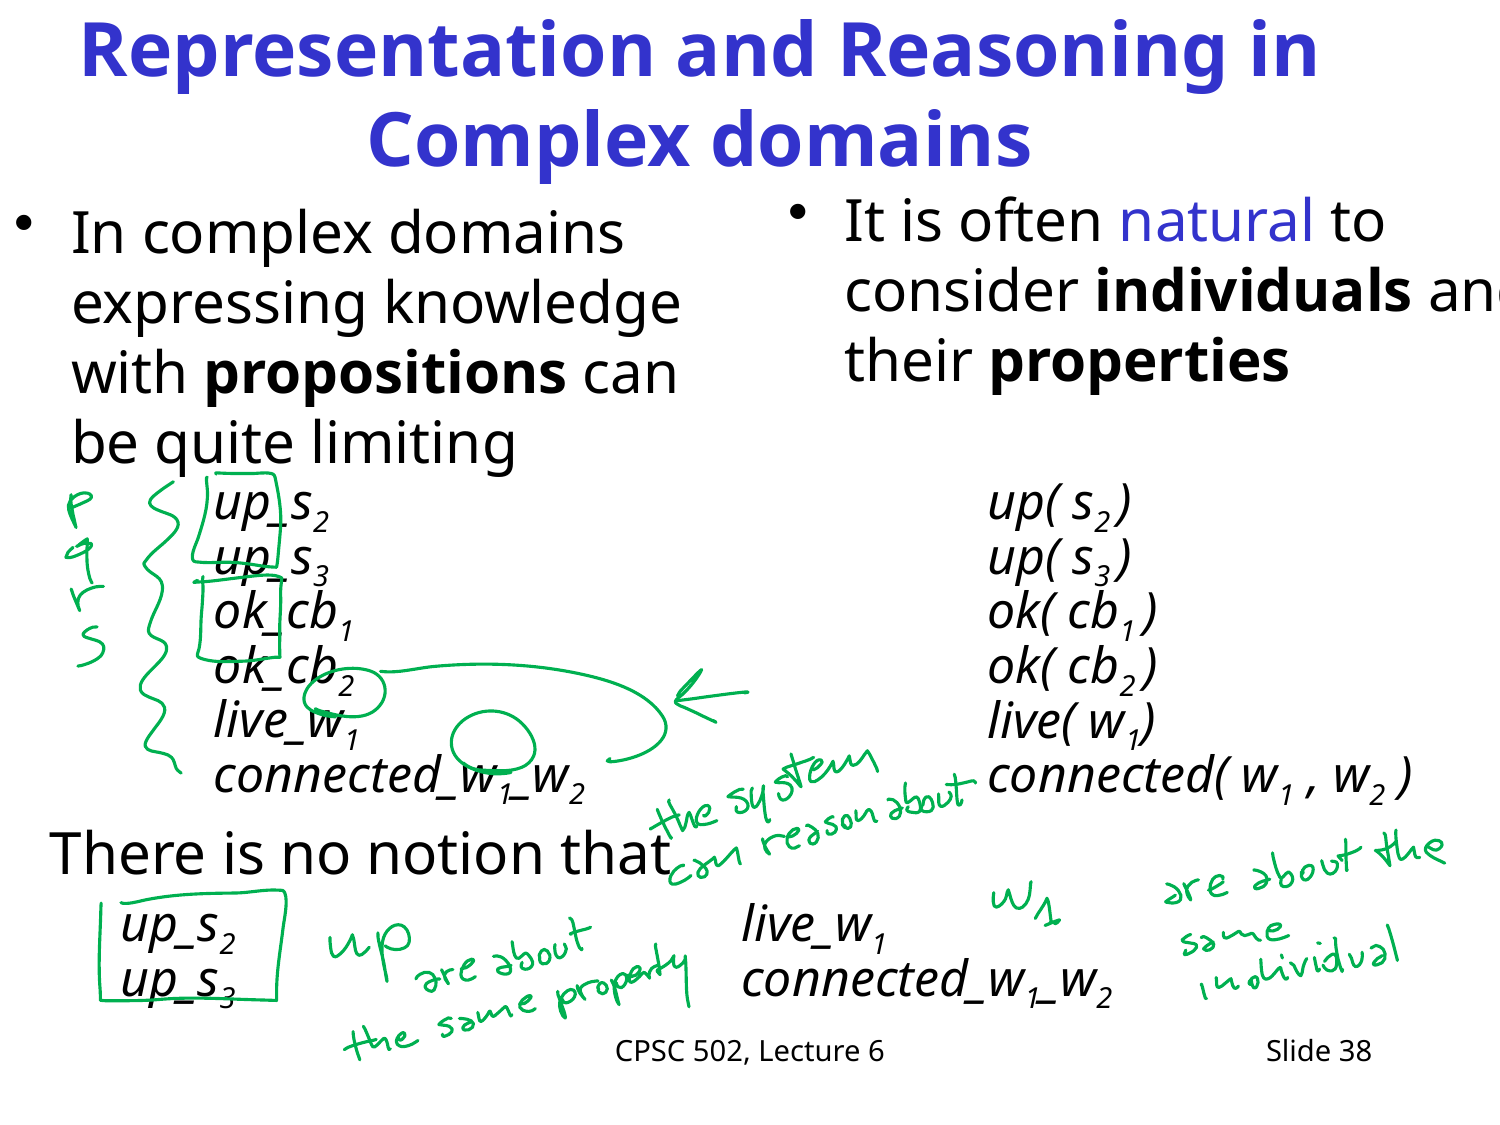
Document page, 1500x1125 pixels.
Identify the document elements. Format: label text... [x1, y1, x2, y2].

text_box In complex domains expressing knowledge with propositions can be quite limiting [0, 187, 762, 481]
slide_number Slide 38 [1074, 1024, 1388, 1101]
text_box It is often natural to consider individuals and their properties [773, 175, 1500, 422]
text_box up_s2 up_s3 ok_cb1 ok_cb2 live_w1 connected_w1_w2 [199, 468, 637, 808]
footer CPSC 502, Lecture 6 [512, 1028, 988, 1101]
text_box There is no notion that [35, 808, 774, 997]
title Representation and Reasoning in Complex domains [0, 34, 1401, 148]
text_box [105, 890, 1164, 1020]
text_box up( s2 ) up( s3 ) ok( cb1 ) ok( cb2 ) live( w1) connected( w1 , w2 ) [972, 468, 1500, 847]
